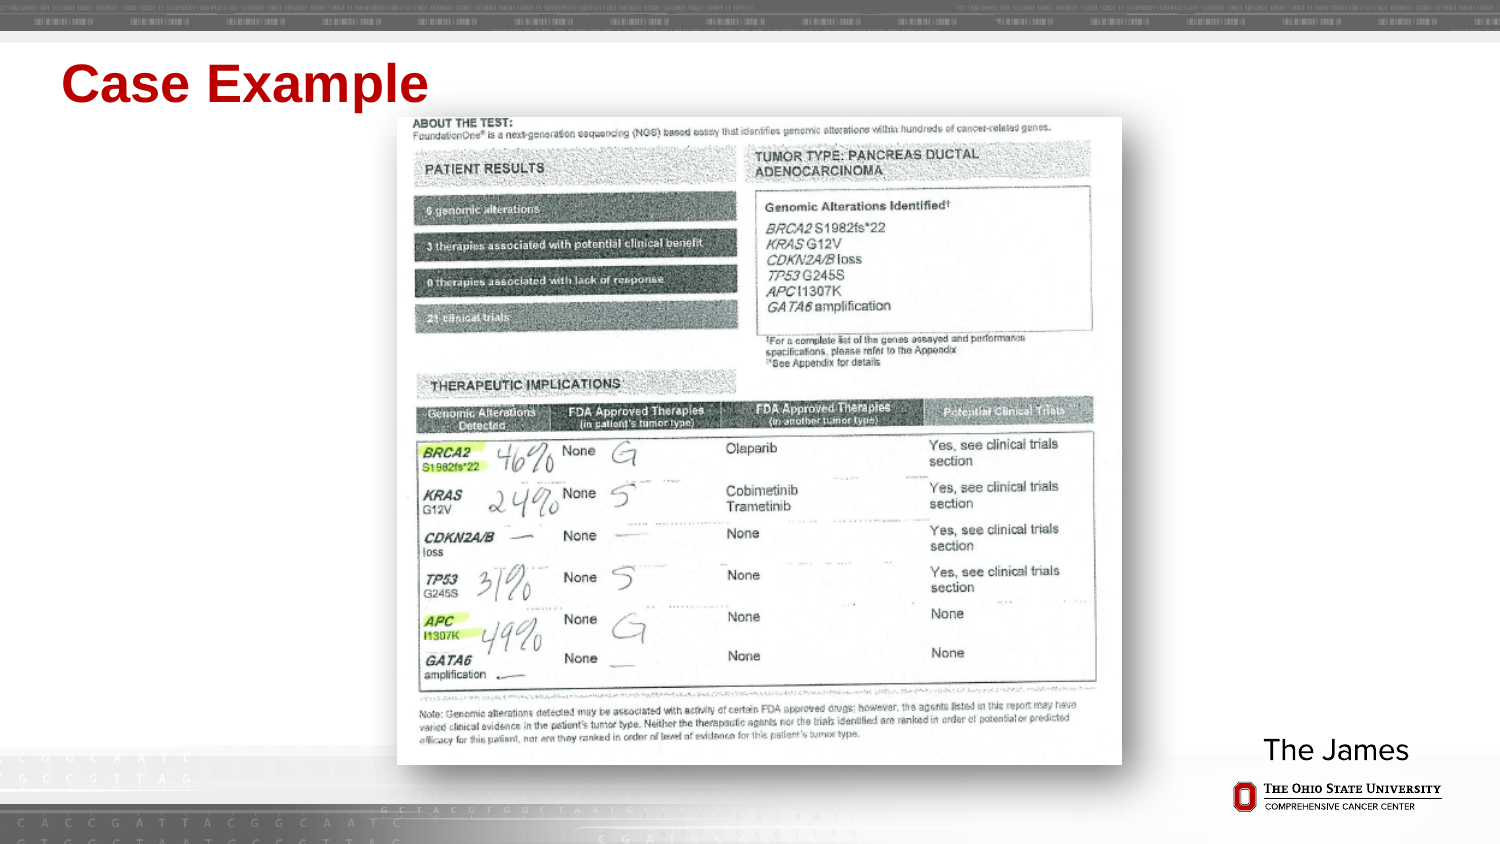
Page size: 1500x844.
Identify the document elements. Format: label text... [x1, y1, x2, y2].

picture [0, 0, 1500, 47]
title Case Example [49, 52, 1345, 217]
slide_number 19 [1059, 782, 1397, 827]
picture [0, 117, 1500, 844]
